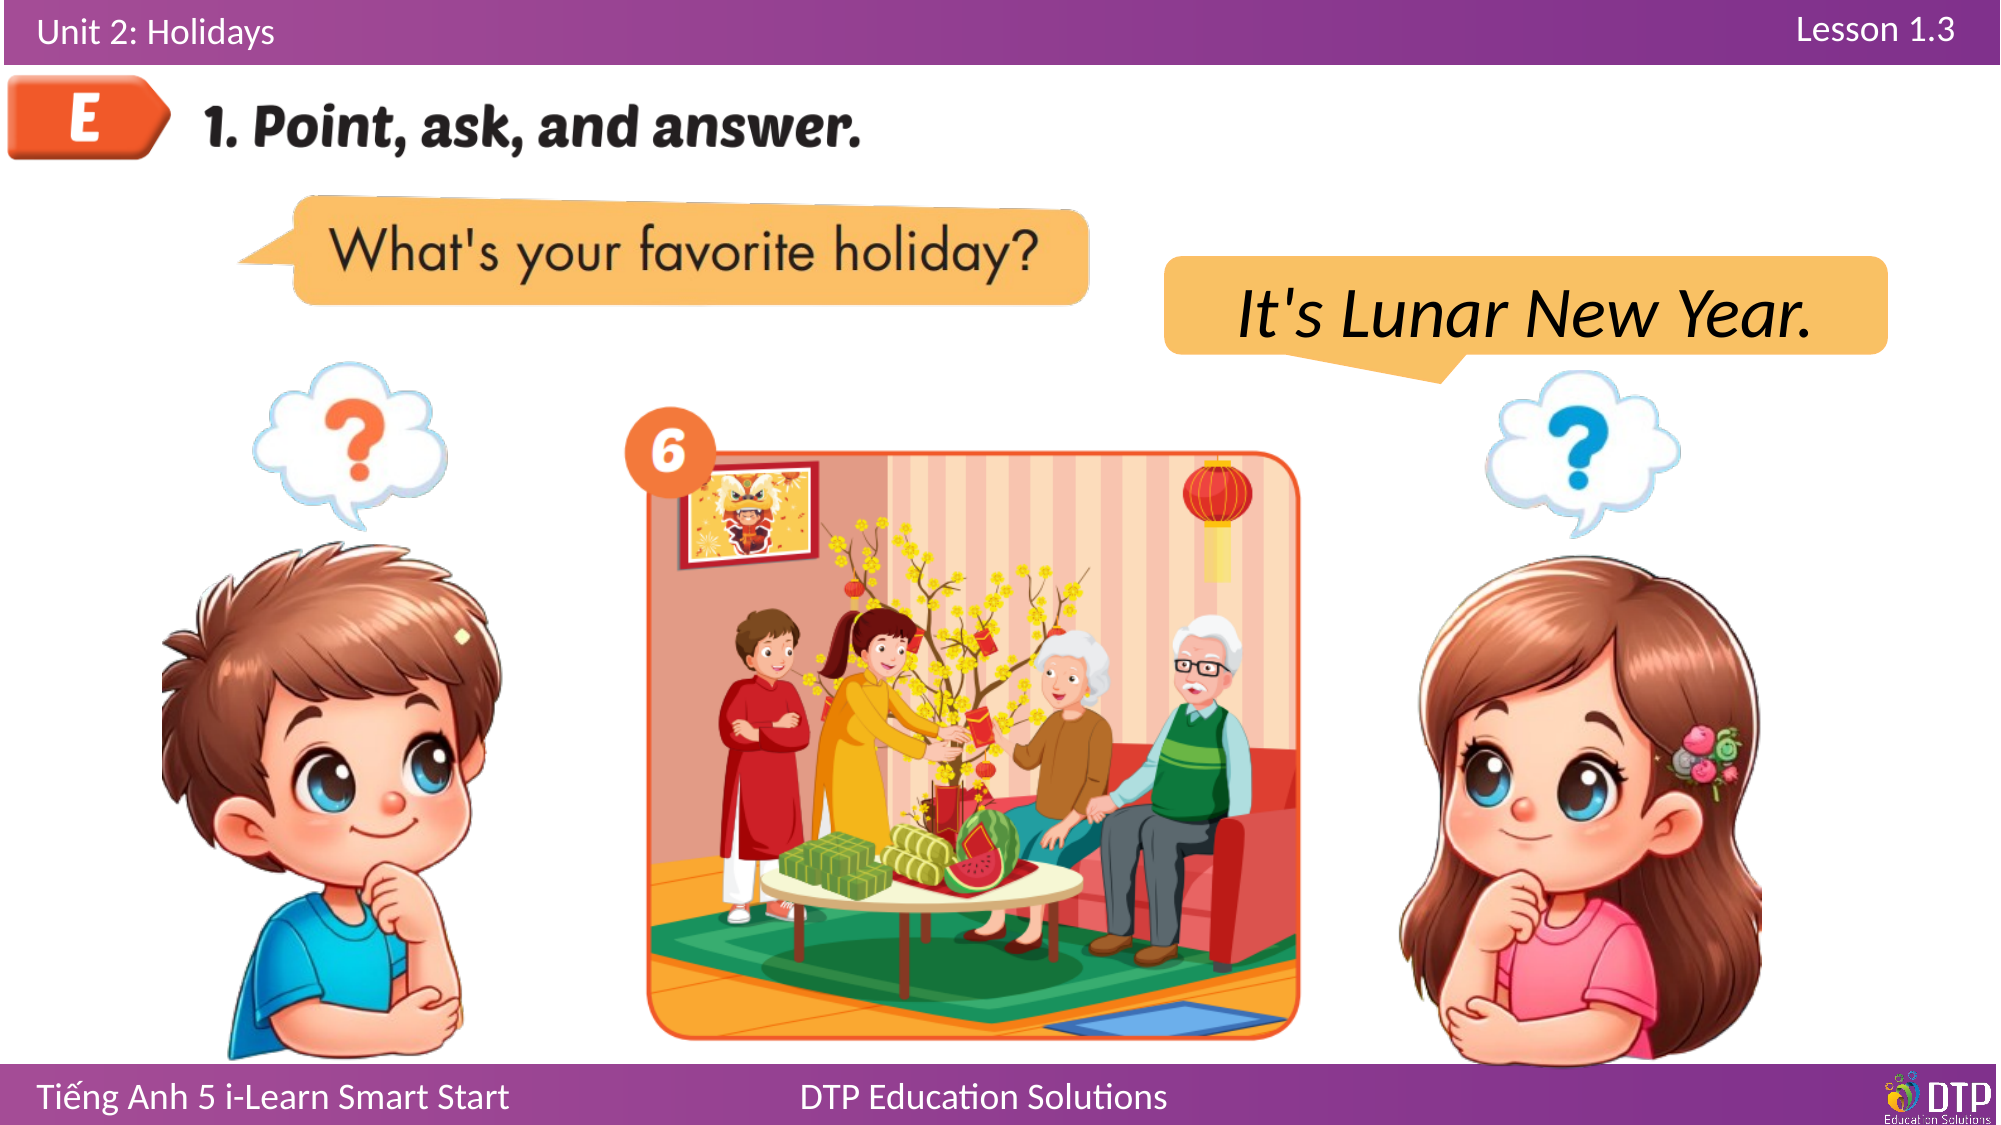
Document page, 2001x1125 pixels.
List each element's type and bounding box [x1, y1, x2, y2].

text_box [1165, 257, 1887, 361]
picture [236, 178, 1093, 318]
picture [4, 0, 2000, 65]
picture [0, 353, 1996, 1125]
picture [619, 400, 1308, 1055]
picture [0, 69, 875, 169]
